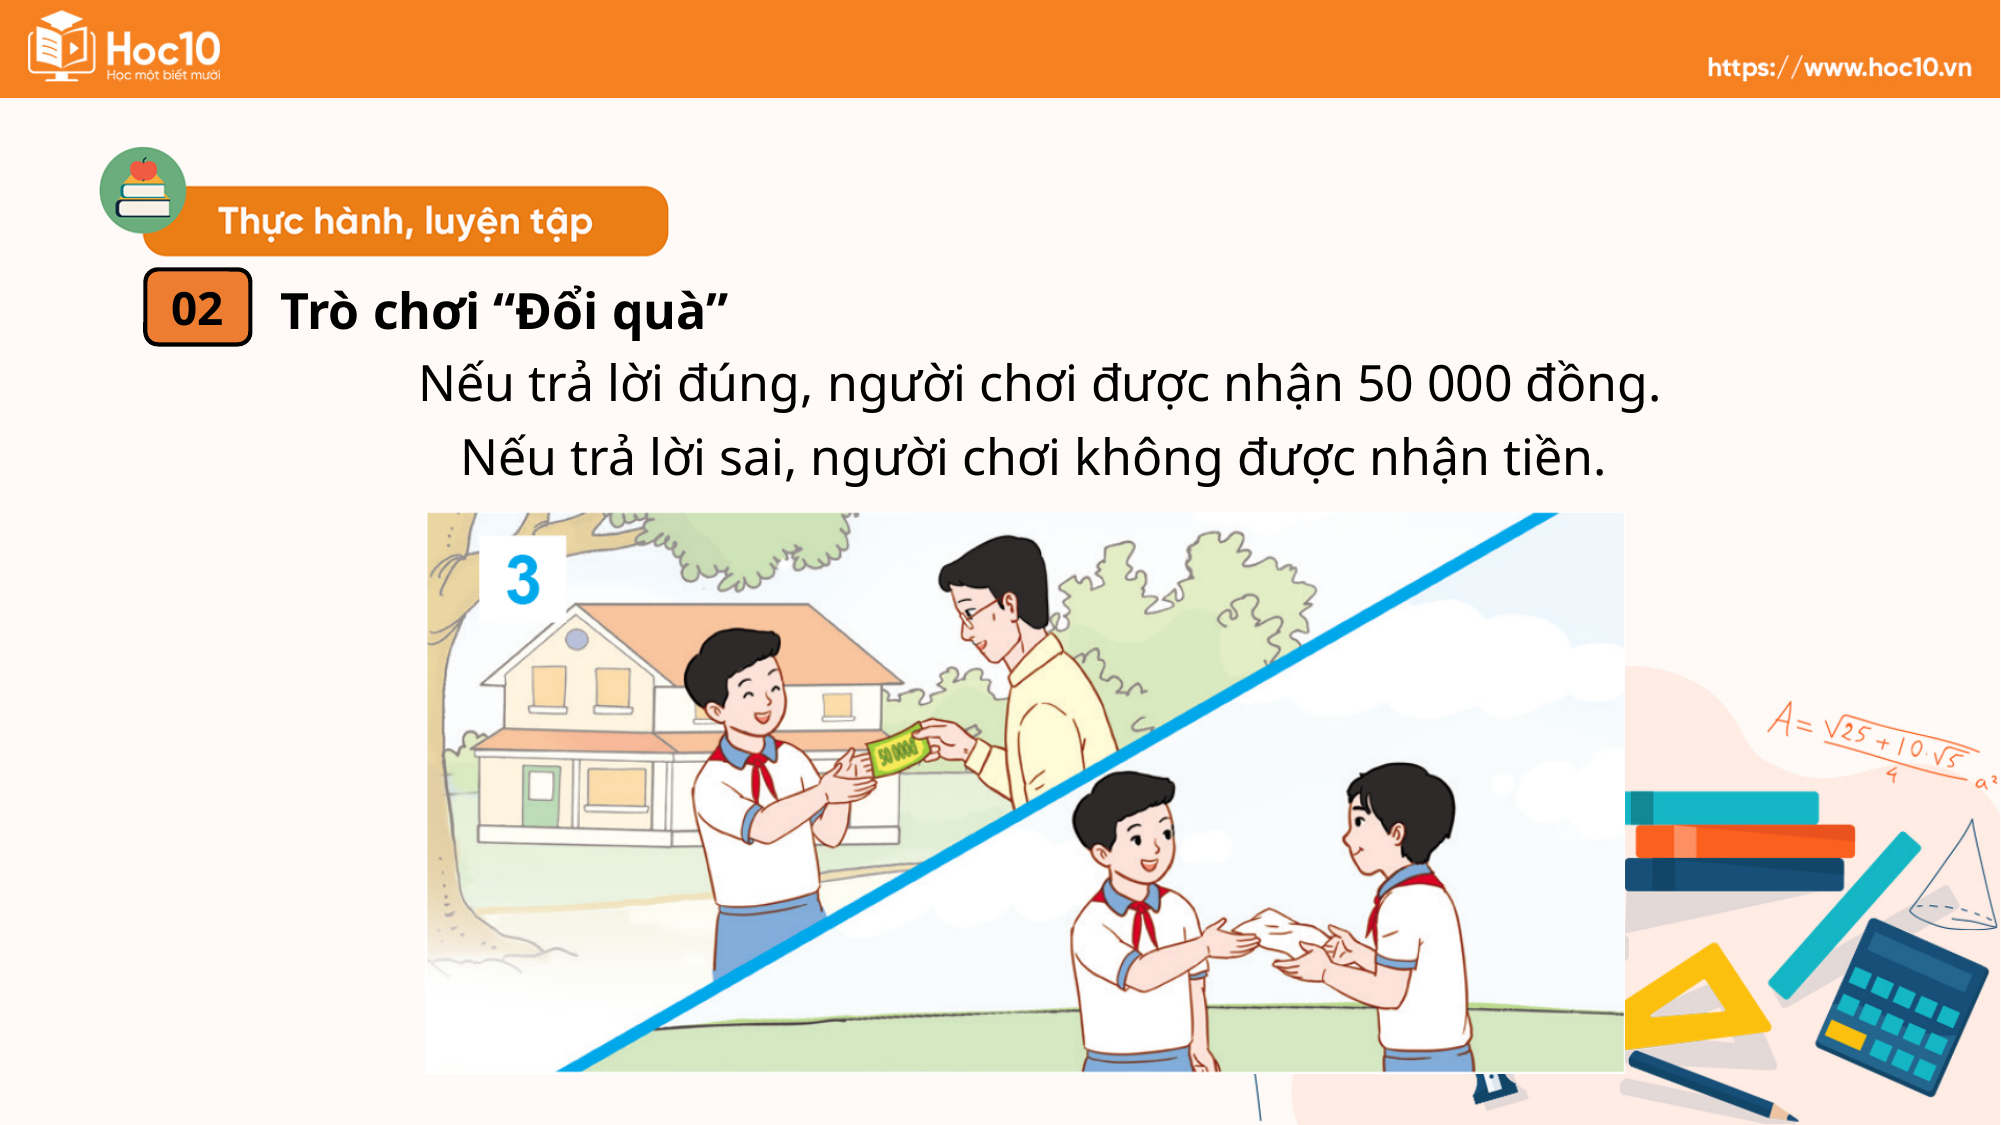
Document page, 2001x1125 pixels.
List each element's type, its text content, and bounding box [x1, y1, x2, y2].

text_box Nếu trả lời đúng, người chơi được nhận 50 000 đồng. Nếu trả lời sai, người chơi không được nhận tiền. [296, 344, 1785, 494]
text_box Trò chơi “Đổi quà” [265, 272, 1041, 347]
text_box 02 [143, 267, 253, 347]
picture [0, 0, 2001, 1125]
